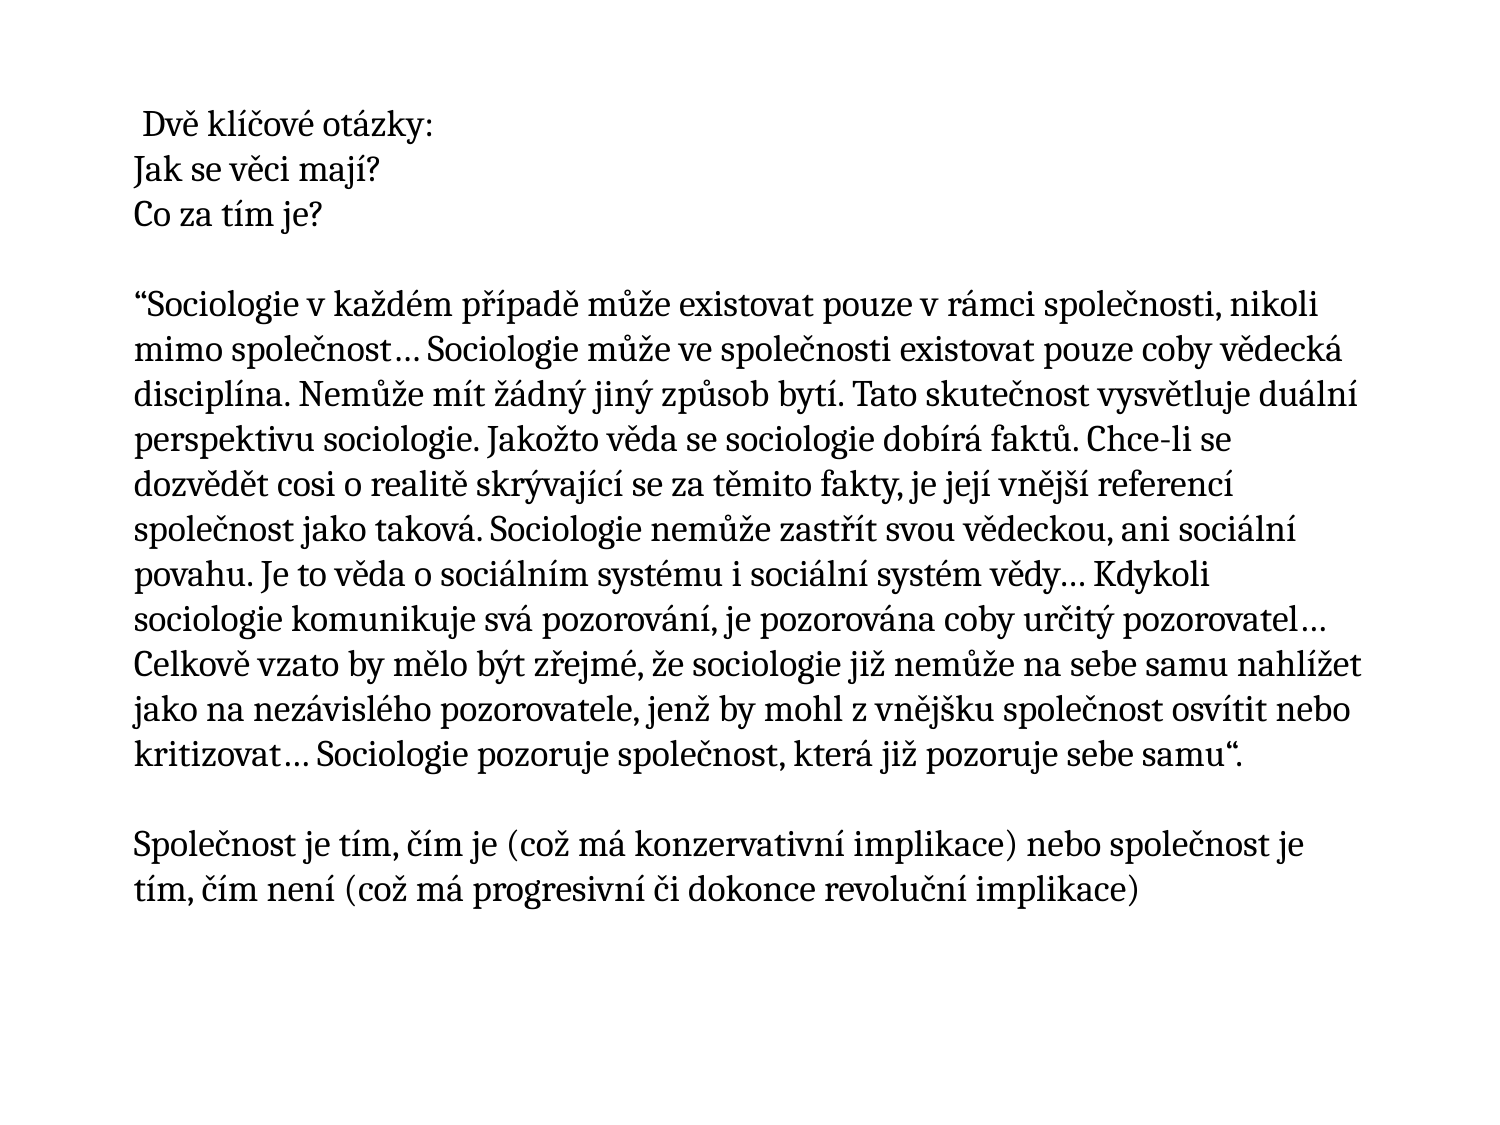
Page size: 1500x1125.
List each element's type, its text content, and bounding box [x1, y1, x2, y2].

text_box Dvě klíčové otázky: Jak se věci mají? Co za tím je? “Sociologie v každém případě může existovat pouze v rámci společnosti, nikoli mimo společnost… Sociologie může ve společnosti existovat pouze coby vědecká disciplína. Nemůže mít žádný jiný způsob bytí. Tato skutečnost vysvětluje duální perspektivu sociologie. Jakožto věda se sociologie dobírá faktů. Chce-li se dozvědět cosi o realitě skrývající se za těmito fakty, je její vnější referencí společnost jako taková. Sociologie nemůže zastřít svou vědeckou, ani sociální povahu. Je to věda o sociálním systému i sociální systém vědy… Kdykoli sociologie komunikuje svá pozorování, je pozorována coby určitý pozorovatel… Celkově vzato by mělo být zřejmé, že sociologie již nemůže na sebe samu nahlížet jako na nezávislého pozorovatele, jenž by mohl z vnějšku společnost osvítit nebo kritizovat… Sociologie pozoruje společnost, která již pozoruje sebe samu“. Společnost je tím, čím je (což má konzervativní implikace) nebo společnost je tím, čím není (což má progresivní či dokonce revoluční implikace) [118, 91, 1383, 916]
